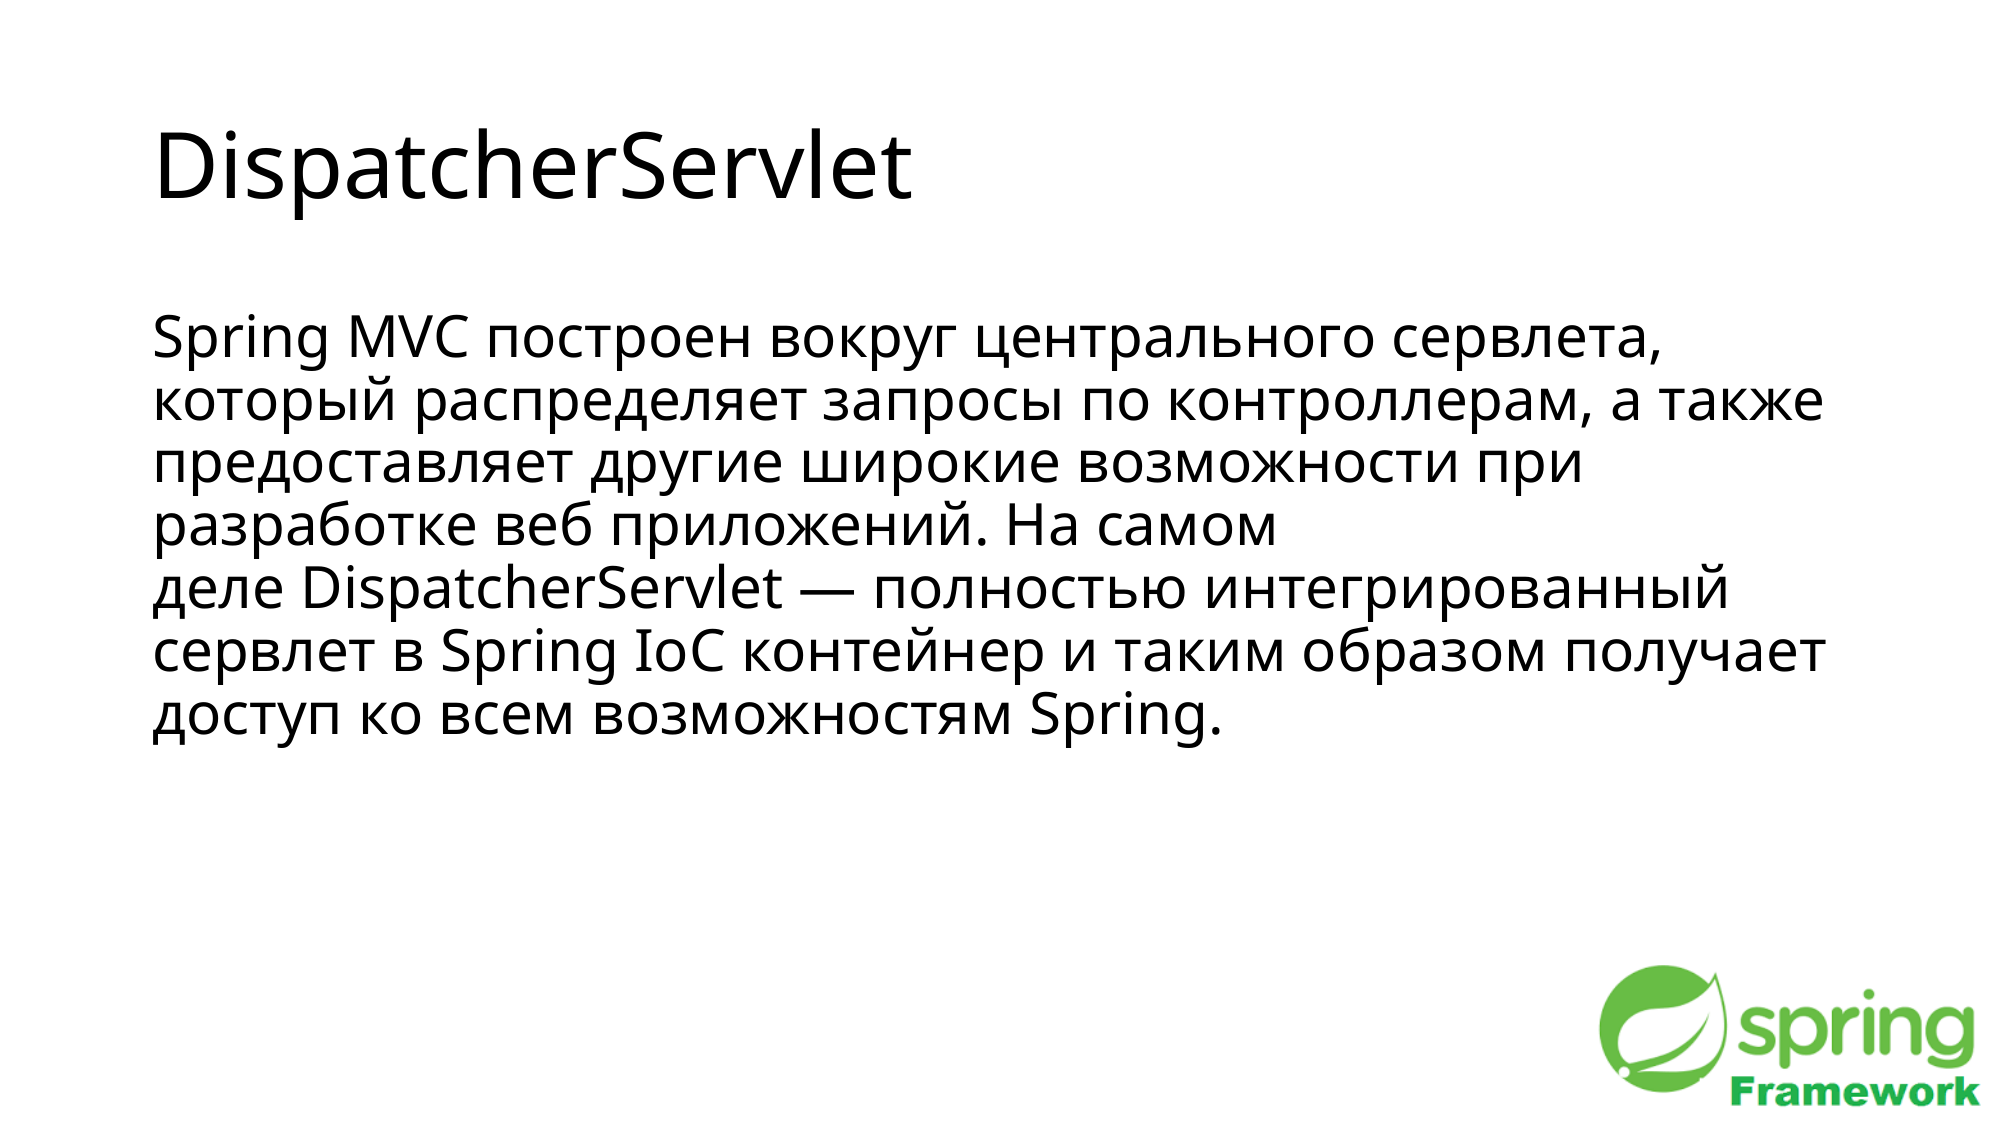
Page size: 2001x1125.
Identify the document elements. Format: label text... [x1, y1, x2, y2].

list Spring MVC построен вокруг центрального сервлета, который распределяет запросы по контроллерам, а также предоставляет другие широкие возможности при разработке веб приложений. На самом деле DispatcherServlet — полностью интегрированный сервлет в Spring IoC контейнер и таким образом получает доступ ко всем возможностям Spring. [137, 299, 1863, 1014]
title DispatcherServlet [137, 59, 1863, 278]
picture [1582, 927, 2000, 1125]
